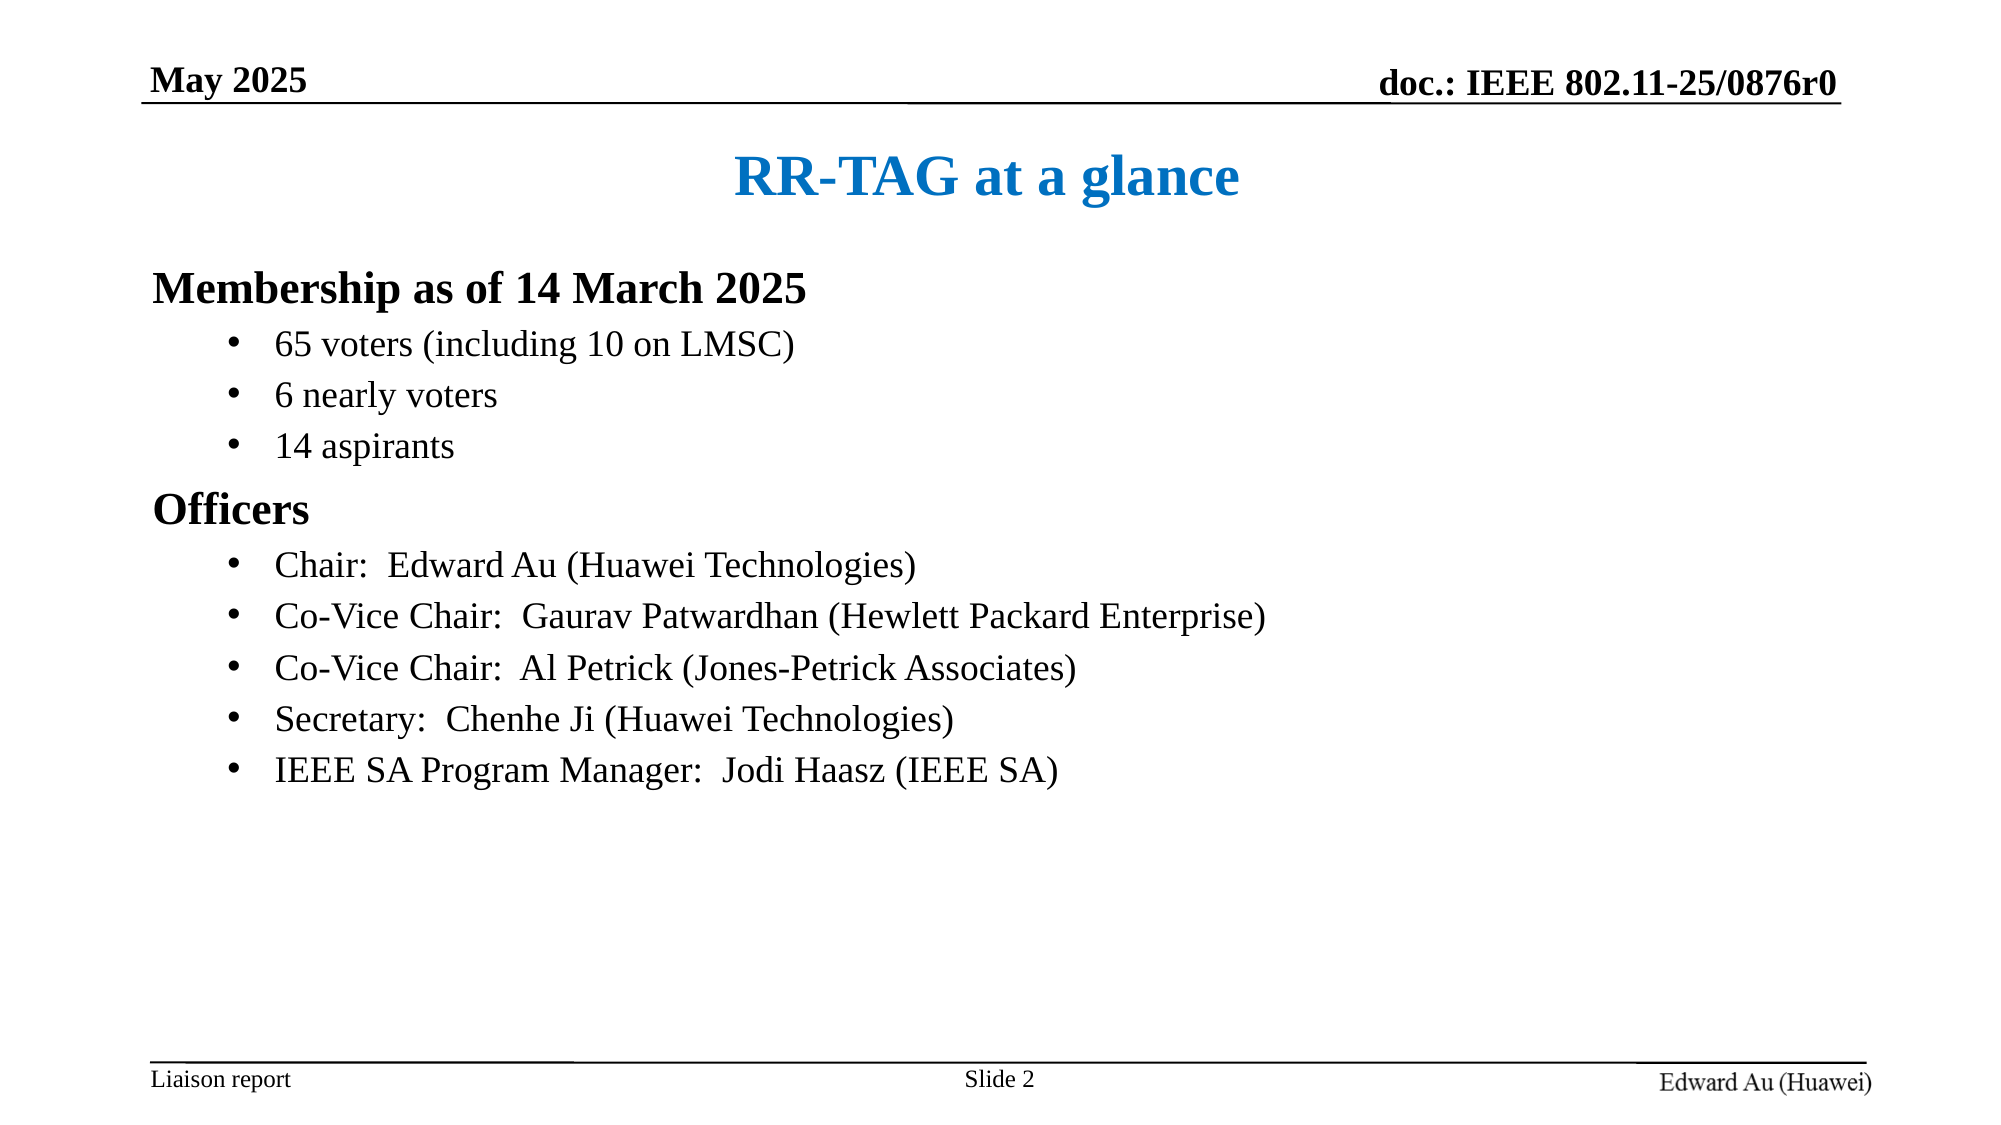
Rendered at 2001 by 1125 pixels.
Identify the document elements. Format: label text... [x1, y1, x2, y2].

title RR-TAG at a glance [137, 99, 1838, 246]
picture [1174, 1058, 1887, 1113]
list Membership as of 14 March 2025 65 voters (including 10 on LMSC) 6 nearly voters 14 aspirants Officers Chair: Edward Au (Huawei Technologies) Co-Vice Chair: Gaurav Patwardhan (Hewlett Packard Enterprise) Co-Vice Chair: Al Petrick (Jones-Petrick Associates) Secretary: Chenhe Ji (Huawei Technologies) IEEE SA Program Manager: Jodi Haasz (IEEE SA) [137, 249, 1838, 925]
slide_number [149, 54, 651, 99]
slide_number Slide 2 [933, 1061, 1067, 1123]
